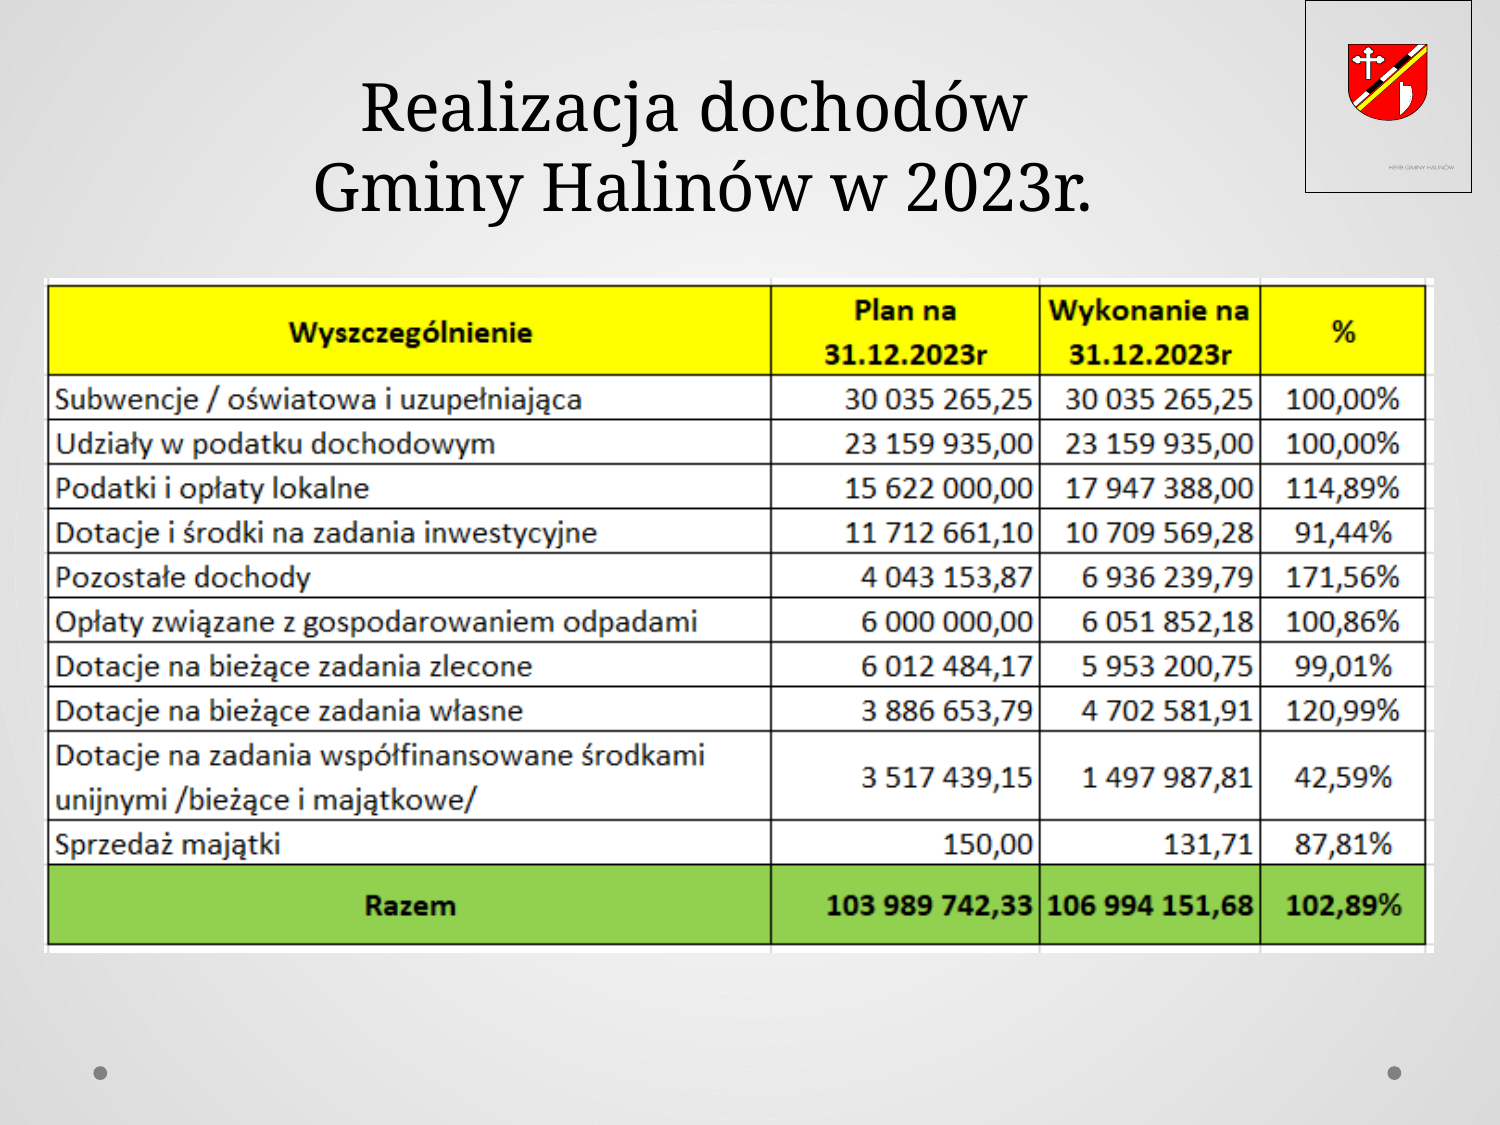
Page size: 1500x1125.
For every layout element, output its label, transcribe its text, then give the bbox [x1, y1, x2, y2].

picture [1304, 0, 1472, 193]
picture [43, 277, 1434, 953]
title Realizacja dochodów Gminy Halinów w 2023r. [28, 2, 1379, 232]
